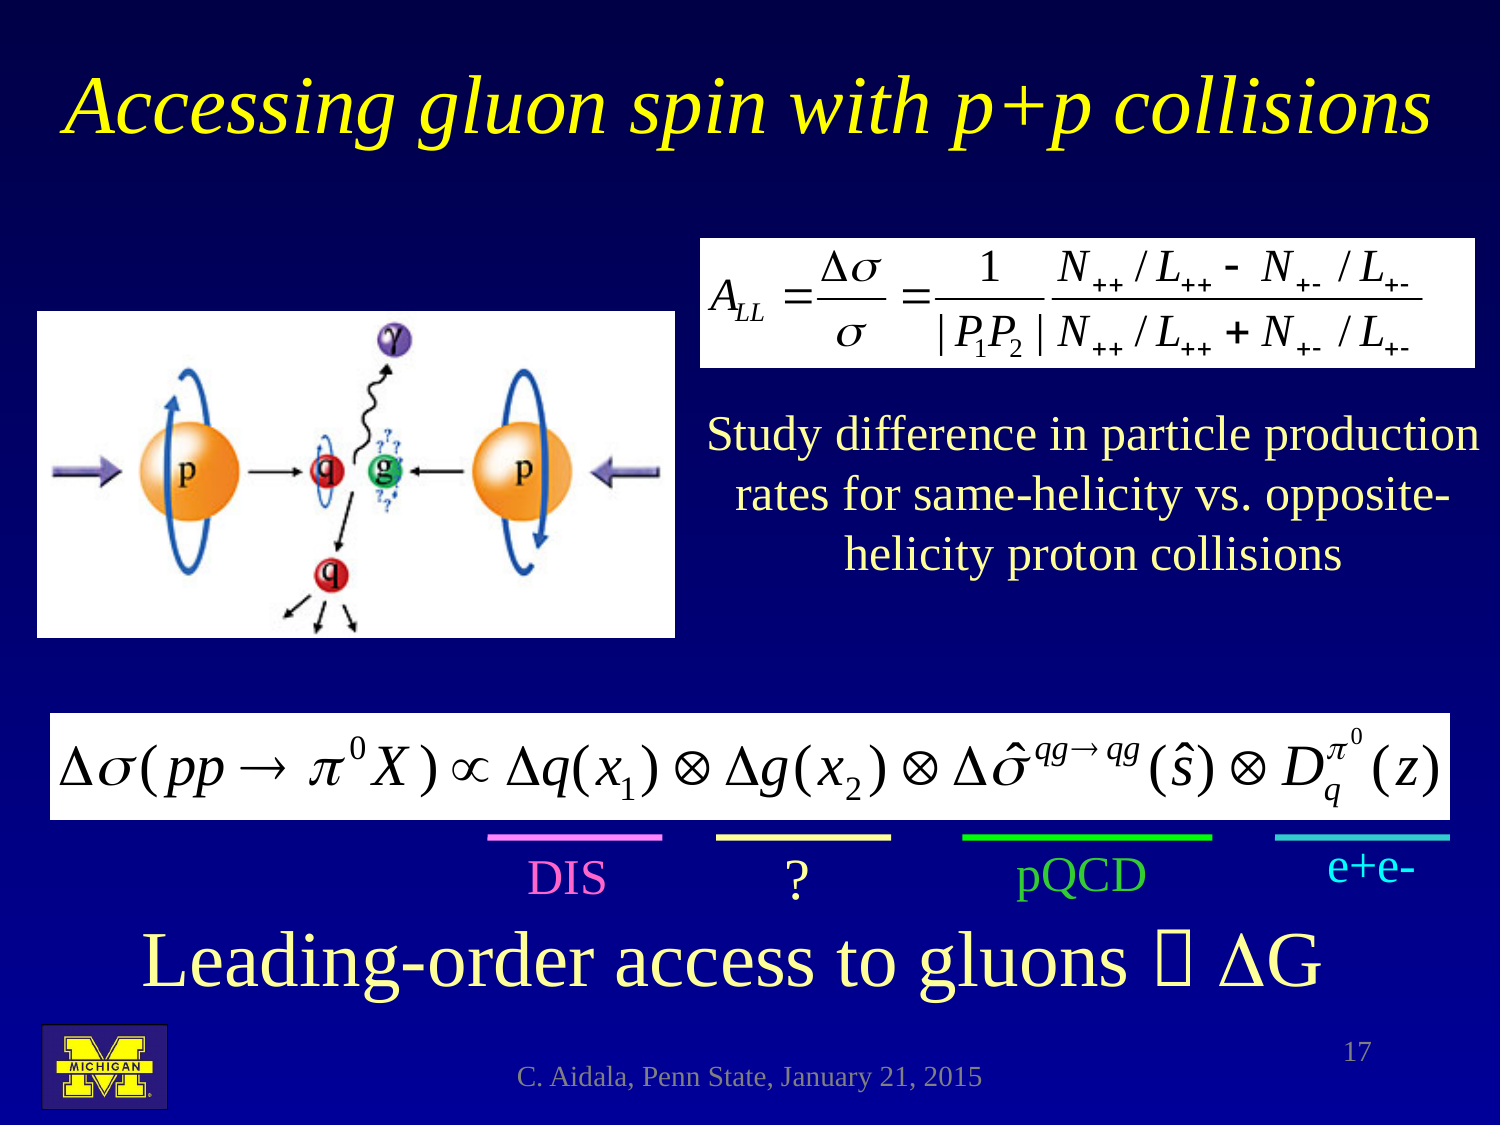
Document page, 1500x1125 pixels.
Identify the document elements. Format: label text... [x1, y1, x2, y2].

text_box Leading-order access to gluons  DG [126, 900, 1339, 1010]
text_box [715, 833, 892, 920]
footer C. Aidala, Penn State, January 21, 2015 [437, 1049, 1063, 1103]
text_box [699, 237, 1476, 369]
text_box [49, 712, 1451, 821]
slide_number 17 [1074, 1024, 1388, 1101]
picture [41, 1024, 168, 1110]
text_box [1274, 824, 1451, 901]
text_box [962, 833, 1213, 910]
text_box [487, 836, 663, 913]
text_box Study difference in particle production rates for same-helicity vs. opposite-helicity proton collisions [687, 392, 1500, 588]
title Accessing gluon spin with p+p collisions [37, 37, 1463, 163]
picture [37, 311, 676, 638]
